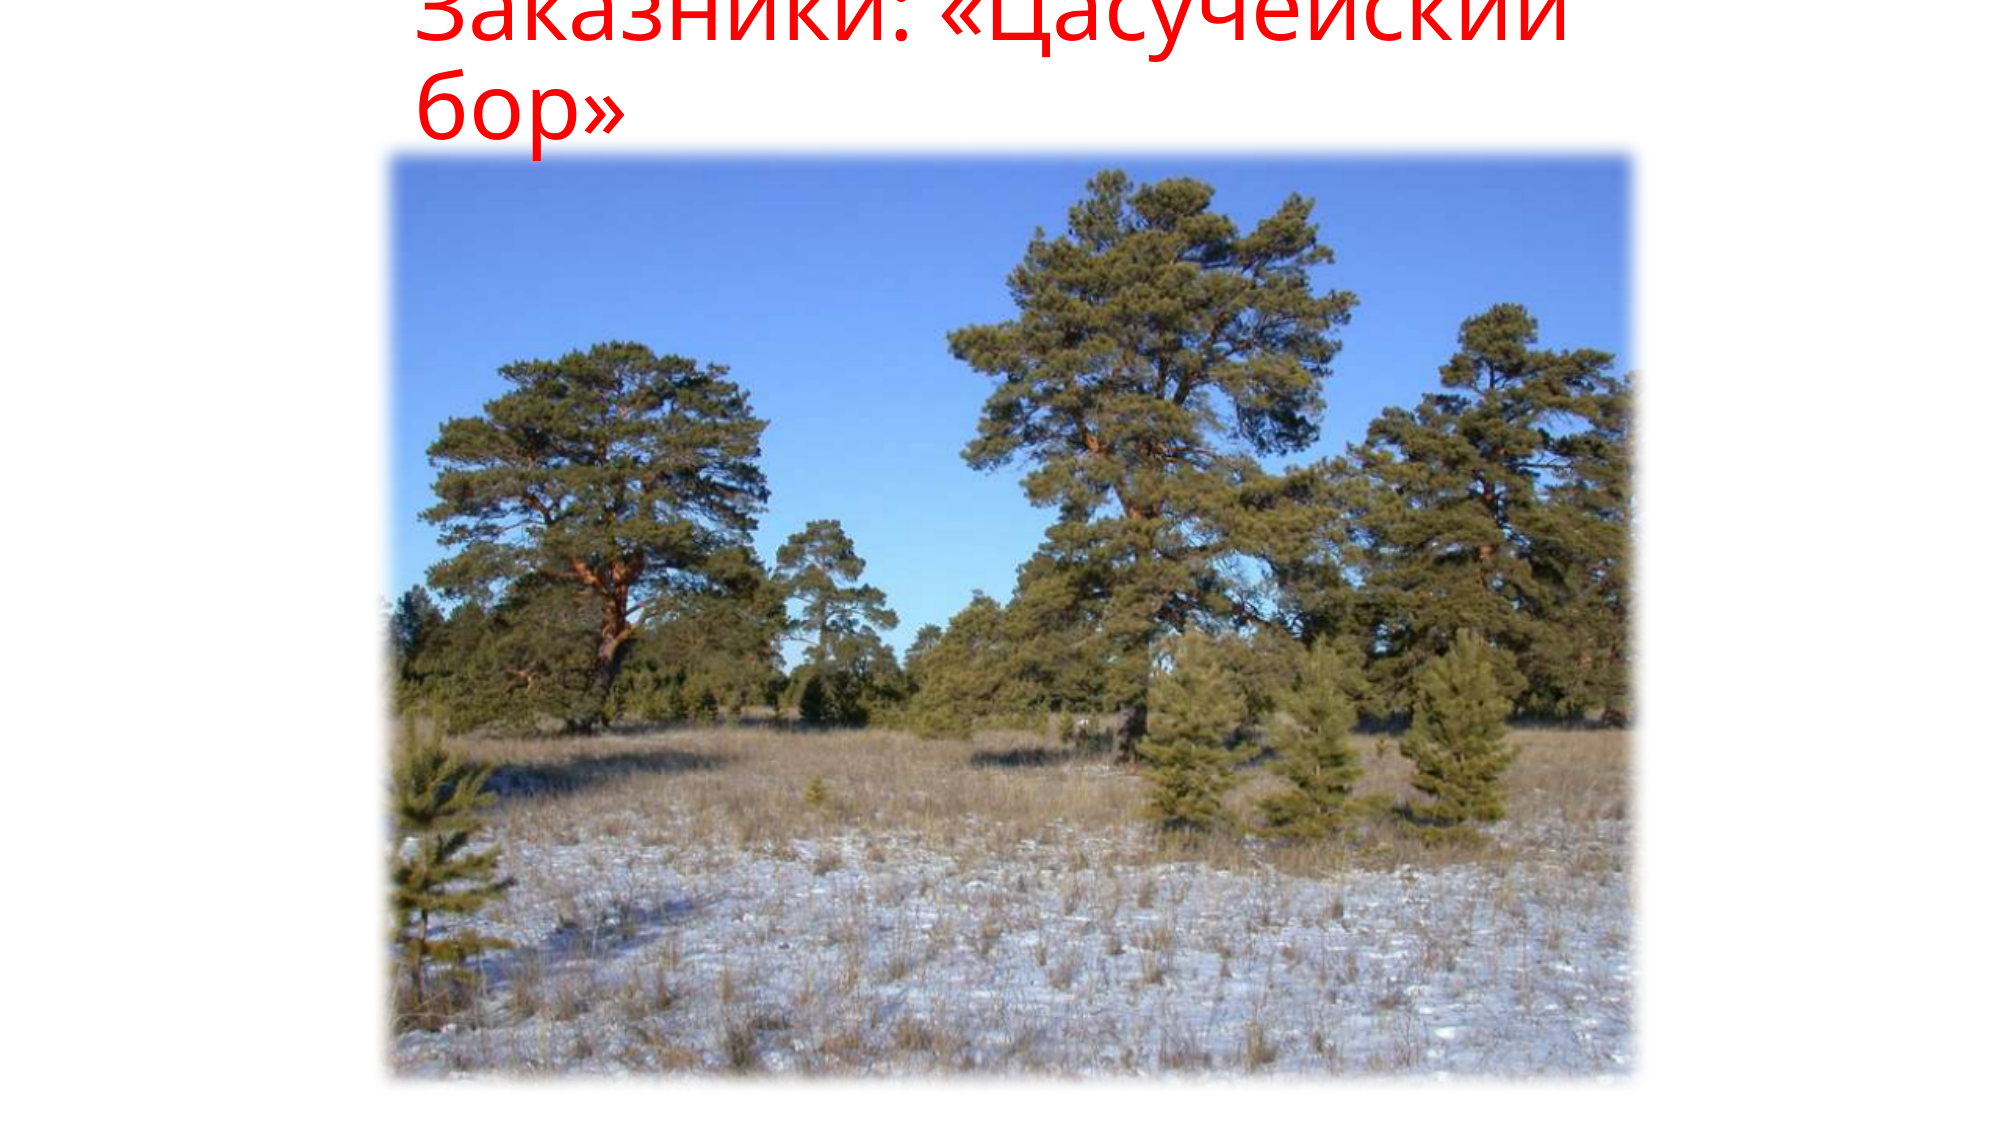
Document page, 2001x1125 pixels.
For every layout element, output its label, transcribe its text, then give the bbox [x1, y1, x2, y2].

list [373, 137, 1650, 1094]
title Заказники: «Цасучейский бор» [399, 0, 1750, 161]
